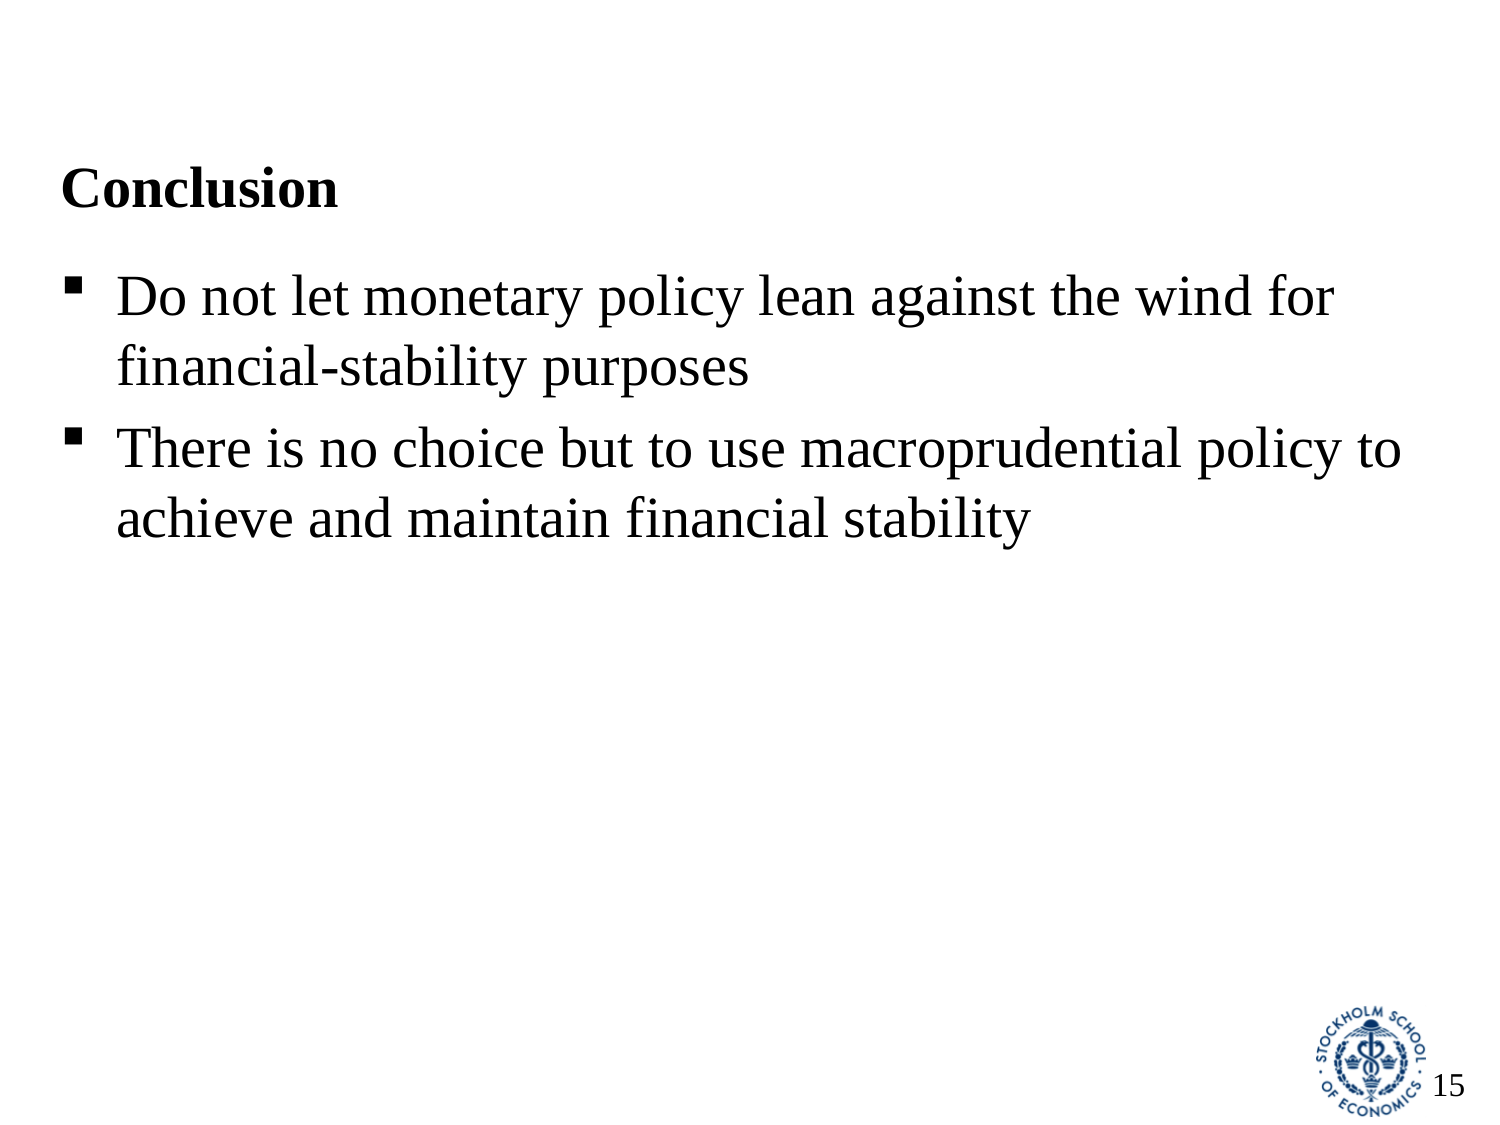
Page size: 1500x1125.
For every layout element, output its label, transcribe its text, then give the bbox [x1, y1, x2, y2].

list Do not let monetary policy lean against the wind for financial-stability purposes There is no choice but to use macroprudential policy to achieve and maintain financial stability [44, 249, 1461, 1010]
title Conclusion [44, 39, 1461, 228]
picture [1316, 1010, 1427, 1118]
